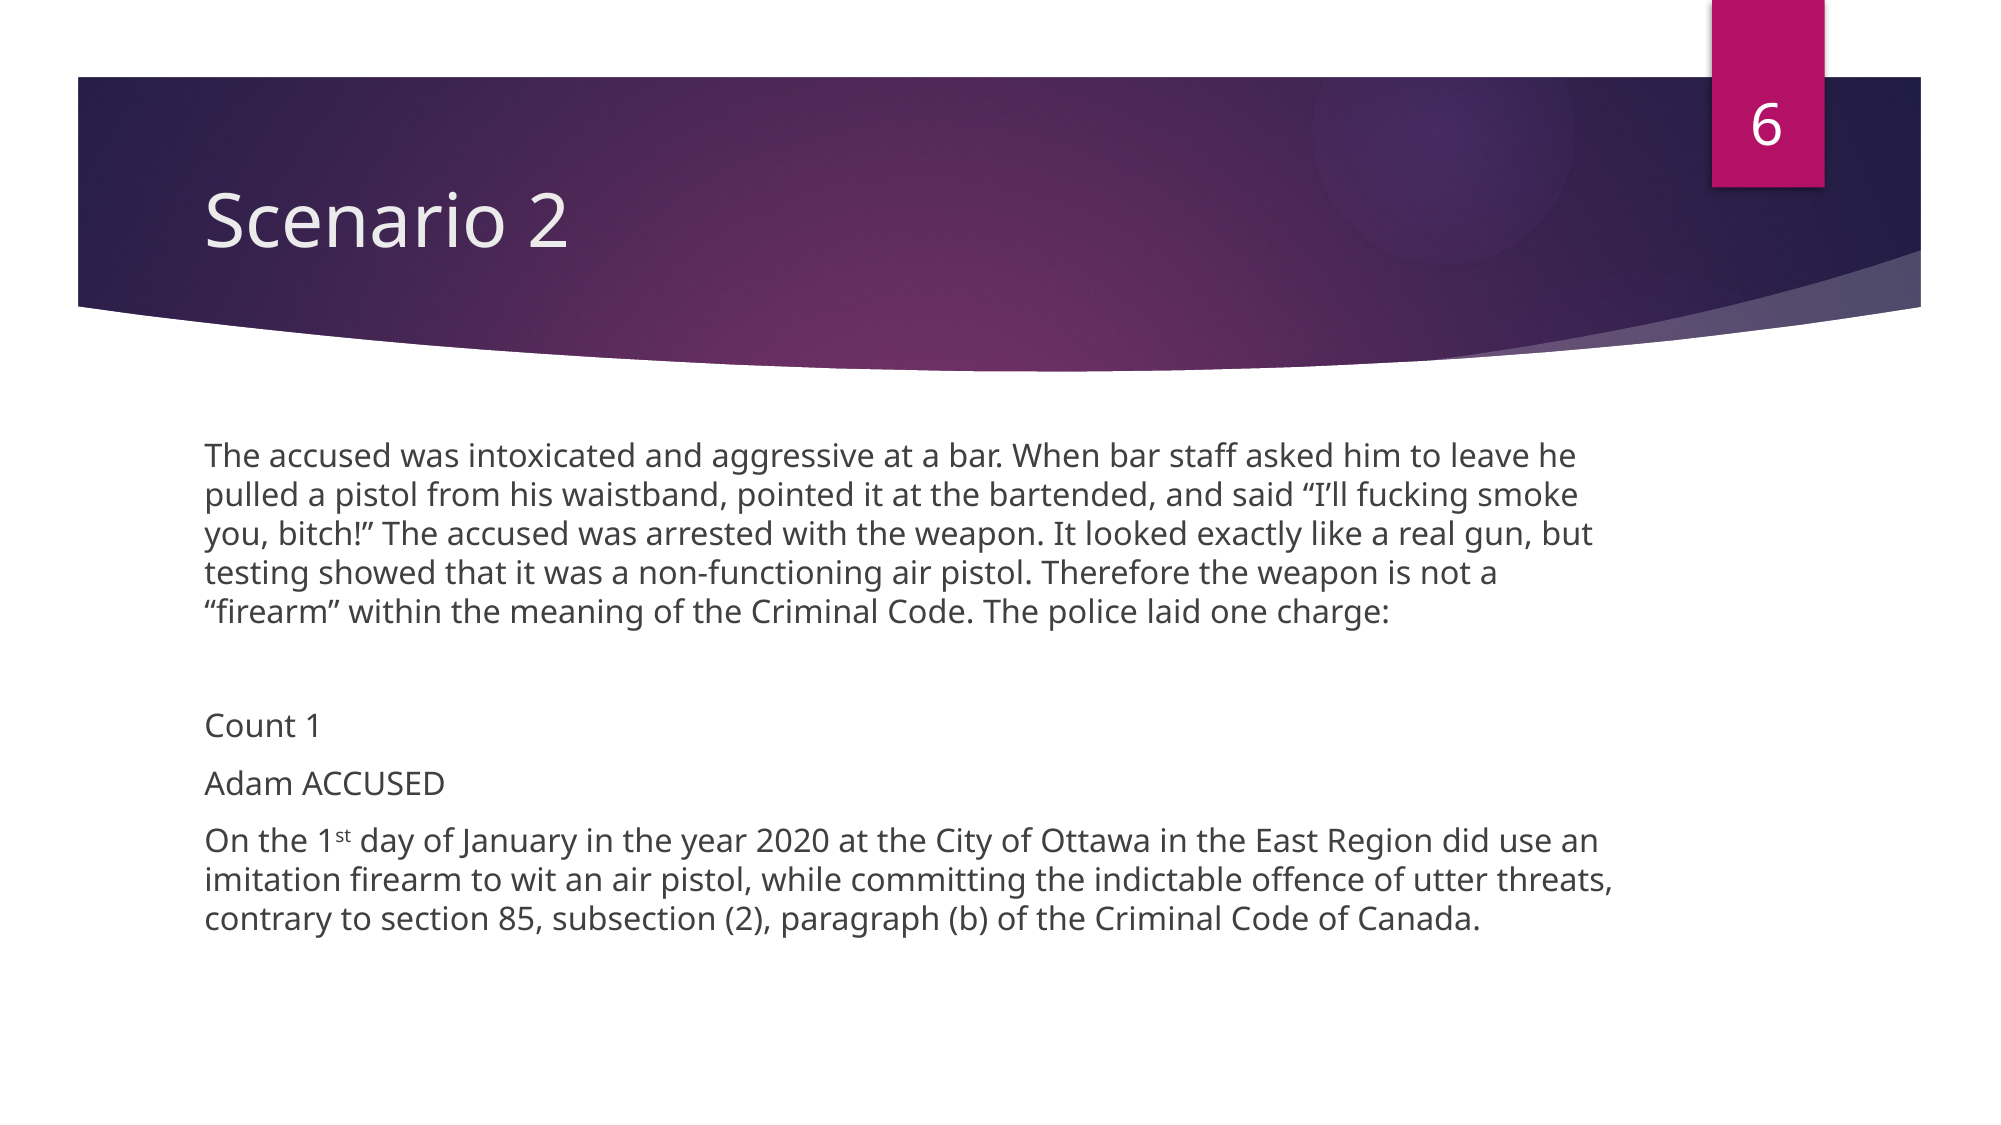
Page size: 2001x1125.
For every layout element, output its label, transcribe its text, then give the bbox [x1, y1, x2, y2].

list The accused was intoxicated and aggressive at a bar. When bar staff asked him to leave he pulled a pistol from his waistband, pointed it at the bartended, and said “I’ll fucking smoke you, bitch!” The accused was arrested with the weapon. It looked exactly like a real gun, but testing showed that it was a non-functioning air pistol. Therefore the weapon is not a “firearm” within the meaning of the Criminal Code. The police laid one charge: Count 1 Adam ACCUSED On the 1st day of January in the year 2020 at the City of Ottawa in the East Region did use an imitation firearm to wit an air pistol, while committing the indictable offence of utter threats, contrary to section 85, subsection (2), paragraph (b) of the Criminal Code of Canada. [189, 427, 1638, 988]
slide_number 6 [1698, 48, 1836, 175]
title Scenario 2 [189, 159, 1627, 276]
